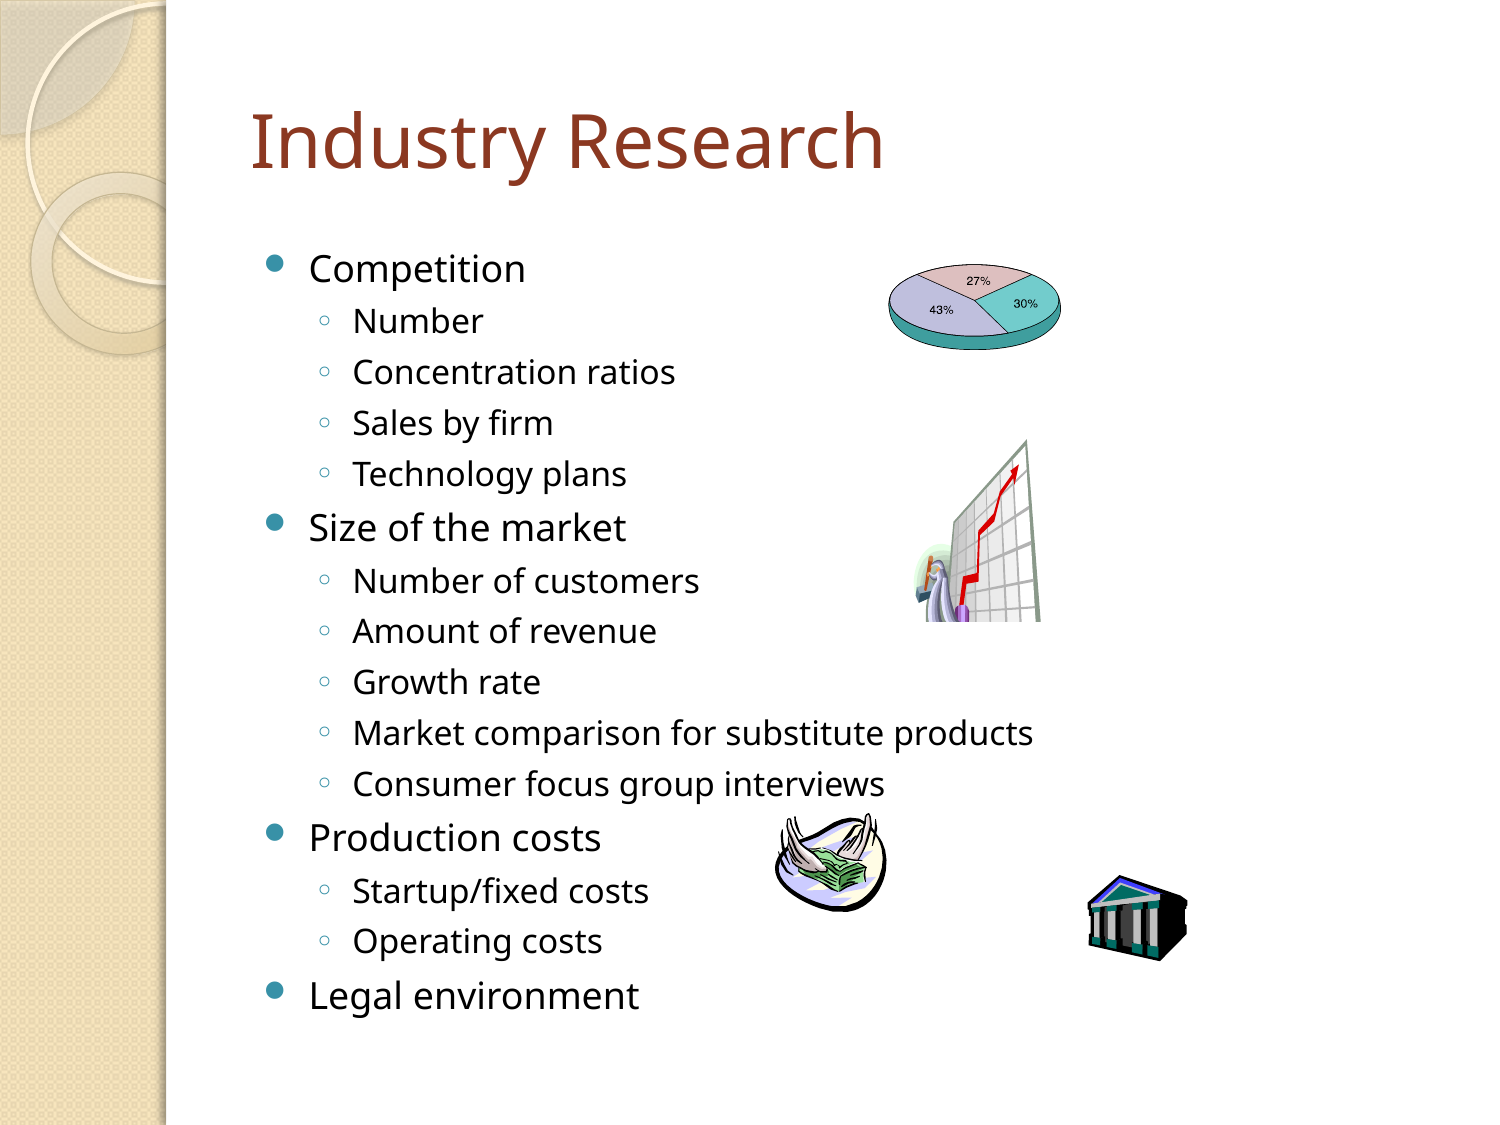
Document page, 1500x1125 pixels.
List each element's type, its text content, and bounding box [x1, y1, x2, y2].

list Competition Number Concentration ratios Sales by firm Technology plans Size of the market Number of customers Amount of revenue Growth rate Market comparison for substitute products Consumer focus group interviews Production costs Startup/fixed costs Operating costs Legal environment [235, 237, 1466, 1025]
title Industry Research [235, 45, 1466, 233]
picture [774, 812, 888, 913]
picture [1087, 874, 1188, 962]
picture [887, 264, 1063, 351]
picture [912, 437, 1043, 624]
